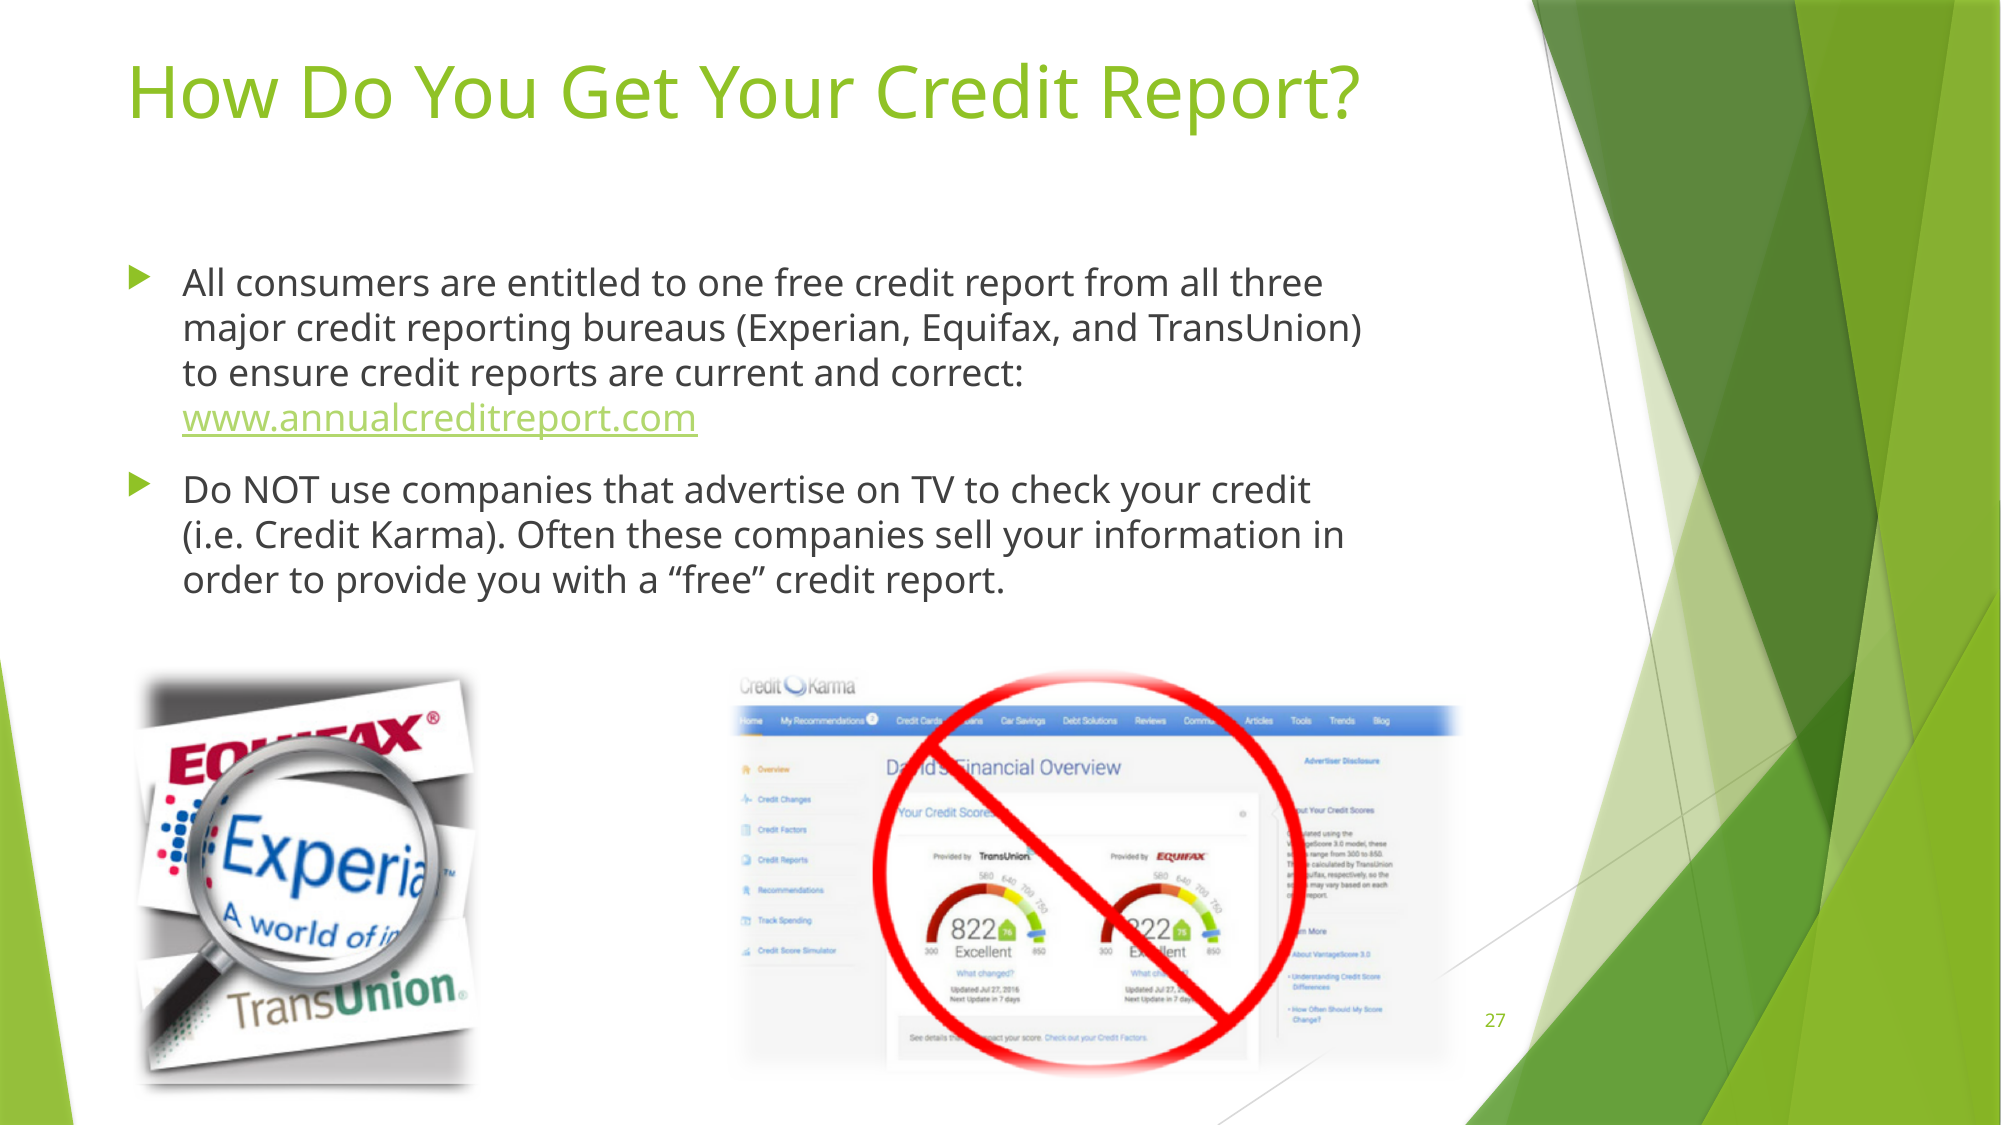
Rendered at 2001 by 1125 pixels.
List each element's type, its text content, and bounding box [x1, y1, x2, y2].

picture [725, 664, 1468, 1083]
picture [131, 664, 482, 1103]
slide_number 27 [1472, 991, 1522, 1051]
list All consumers are entitled to one free credit report from all three major credit reporting bureaus (Experian, Equifax, and TransUnion) to ensure credit reports are current and correct: www.annualcreditreport.com Do NOT use companies that advertise on TV to check your credit (i.e. Credit Karma). Often these companies sell your information in order to provide you with a “free” credit report. [111, 251, 1399, 966]
title How Do You Get Your Credit Report? [111, 37, 1387, 226]
